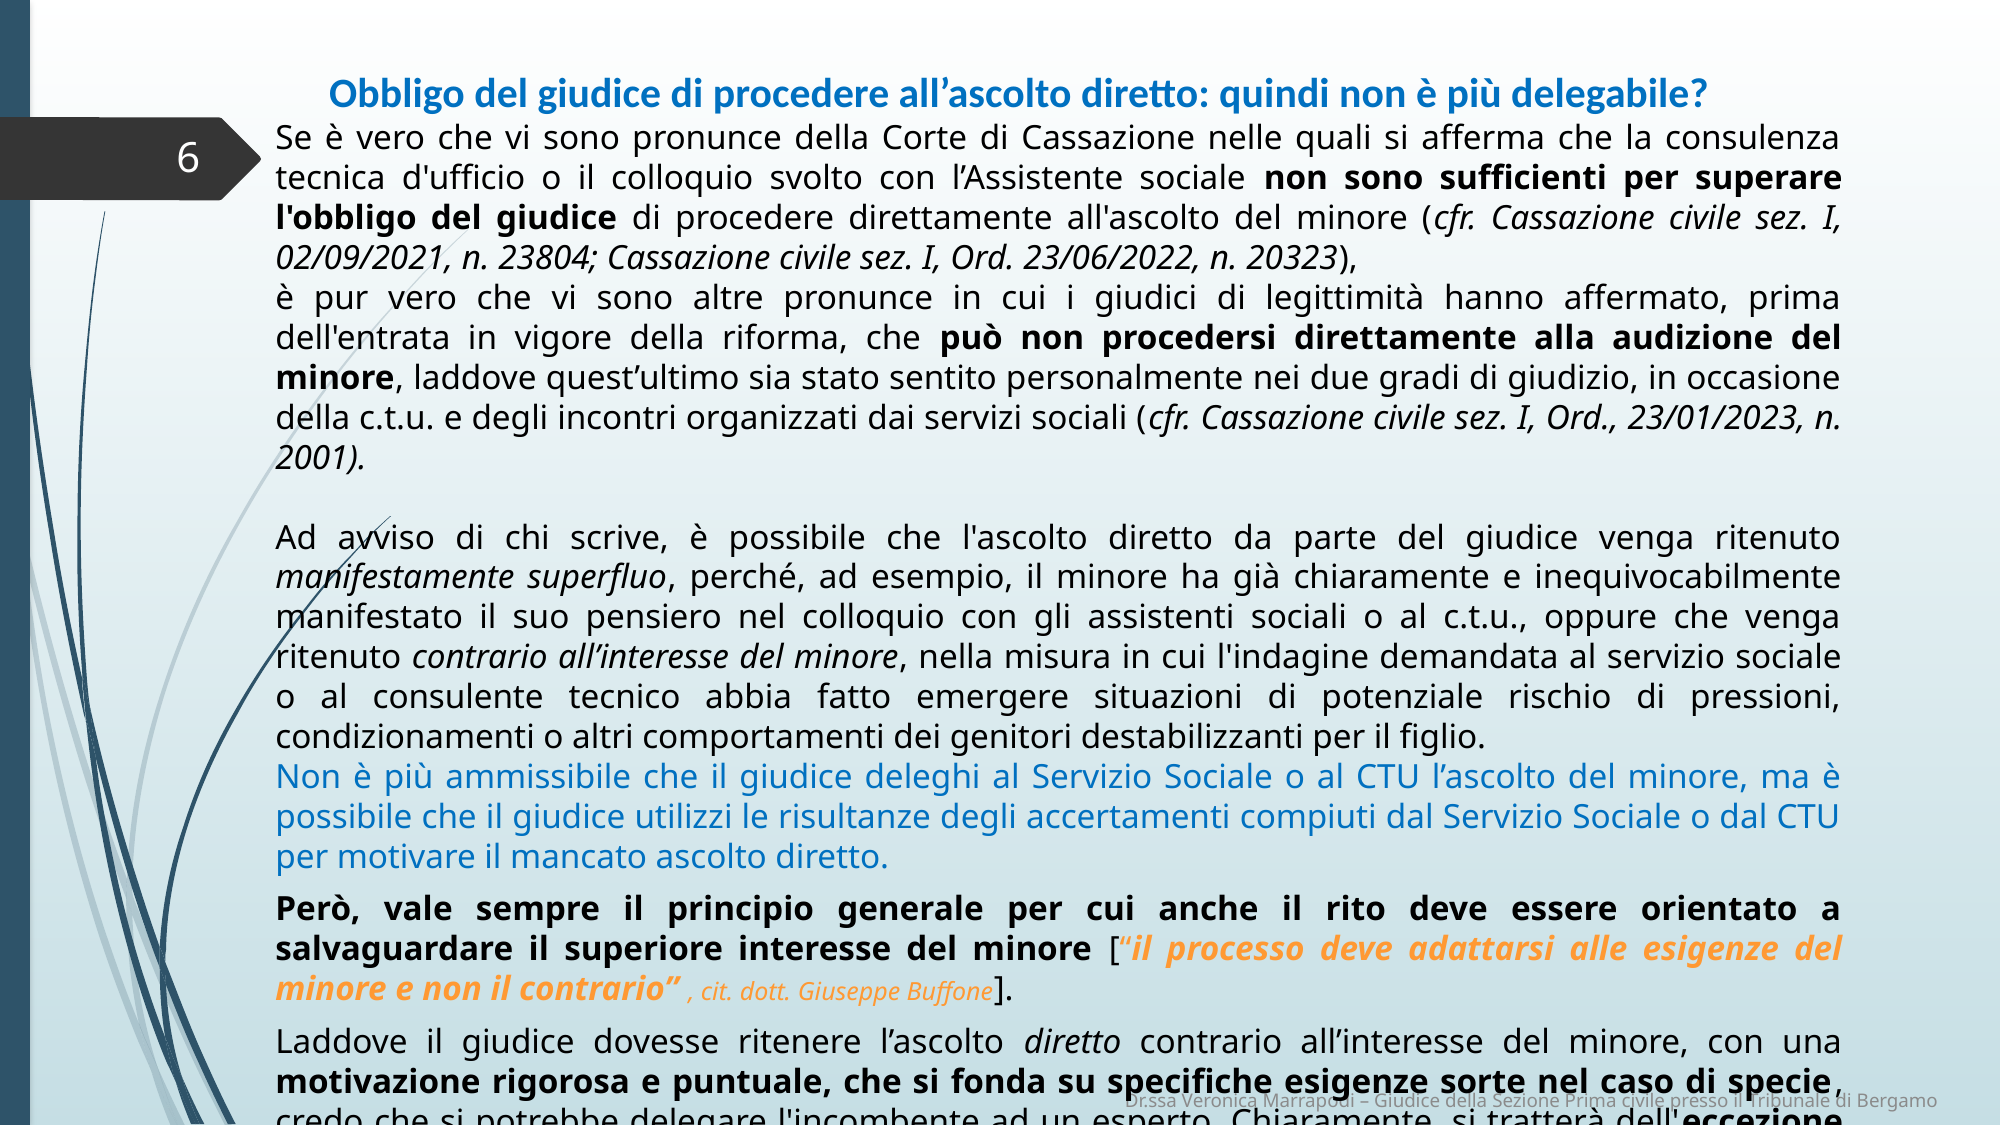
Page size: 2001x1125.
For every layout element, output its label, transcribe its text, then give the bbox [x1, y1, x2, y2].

slide_number 6 [87, 129, 216, 190]
text_box Se è vero che vi sono pronunce della Corte di Cassazione nelle quali si afferma che la consulenza tecnica d'ufficio o il colloquio svolto con l’Assistente sociale non sono sufficienti per superare l'obbligo del giudice di procedere direttamente all'ascolto del minore (cfr. Cassazione civile sez. I, 02/09/2021, n. 23804; Cassazione civile sez. I, Ord. 23/06/2022, n. 20323), è pur vero che vi sono altre pronunce in cui i giudici di legittimità hanno affermato, prima dell'entrata in vigore della riforma, che può non procedersi direttamente alla audizione del minore, laddove quest’ultimo sia stato sentito personalmente nei due gradi di giudizio, in occasione della c.t.u. e degli incontri organizzati dai servizi sociali (cfr. Cassazione civile sez. I, Ord., 23/01/2023, n. 2001). Ad avviso di chi scrive, è possibile che l'ascolto diretto da parte del giudice venga ritenuto manifestamente superfluo, perché, ad esempio, il minore ha già chiaramente e inequivocabilmente manifestato il suo pensiero nel colloquio con gli assistenti sociali o al c.t.u., oppure che venga ritenuto contrario all’interesse del minore, nella misura in cui l'indagine demandata al servizio sociale o al consulente tecnico abbia fatto emergere situazioni di potenziale rischio di pressioni, condizionamenti o altri comportamenti dei genitori destabilizzanti per il figlio. Non è più ammissibile che il giudice deleghi al Servizio Sociale o al CTU l’ascolto del minore, ma è possibile che il giudice utilizzi le risultanze degli accertamenti compiuti dal Servizio Sociale o dal CTU per motivare il mancato ascolto diretto. Però, vale sempre il principio generale per cui anche il rito deve essere orientato a salvaguardare il superiore interesse del minore [“il processo deve adattarsi alle esigenze del minore e non il contrario” , cit. dott. Giuseppe Buffone]. Laddove il giudice dovesse ritenere l’ascolto diretto contrario all’interesse del minore, con una motivazione rigorosa e puntuale, che si fonda su specifiche esigenze sorte nel caso di specie, credo che si potrebbe delegare l'incombente ad un esperto. Chiaramente, si tratterà dell'eccezione e non della regola, come avvenuto sinora in gran parte dei tribunali. [260, 109, 1859, 1125]
footer Dr.ssa Veronica Marrapodi – Giudice della Sezione Prima civile presso il Tribunale di Bergamo [1859, 1070, 2000, 1125]
list Obbligo del giudice di procedere all’ascolto diretto: quindi non è più delegabile? [275, 58, 1782, 109]
